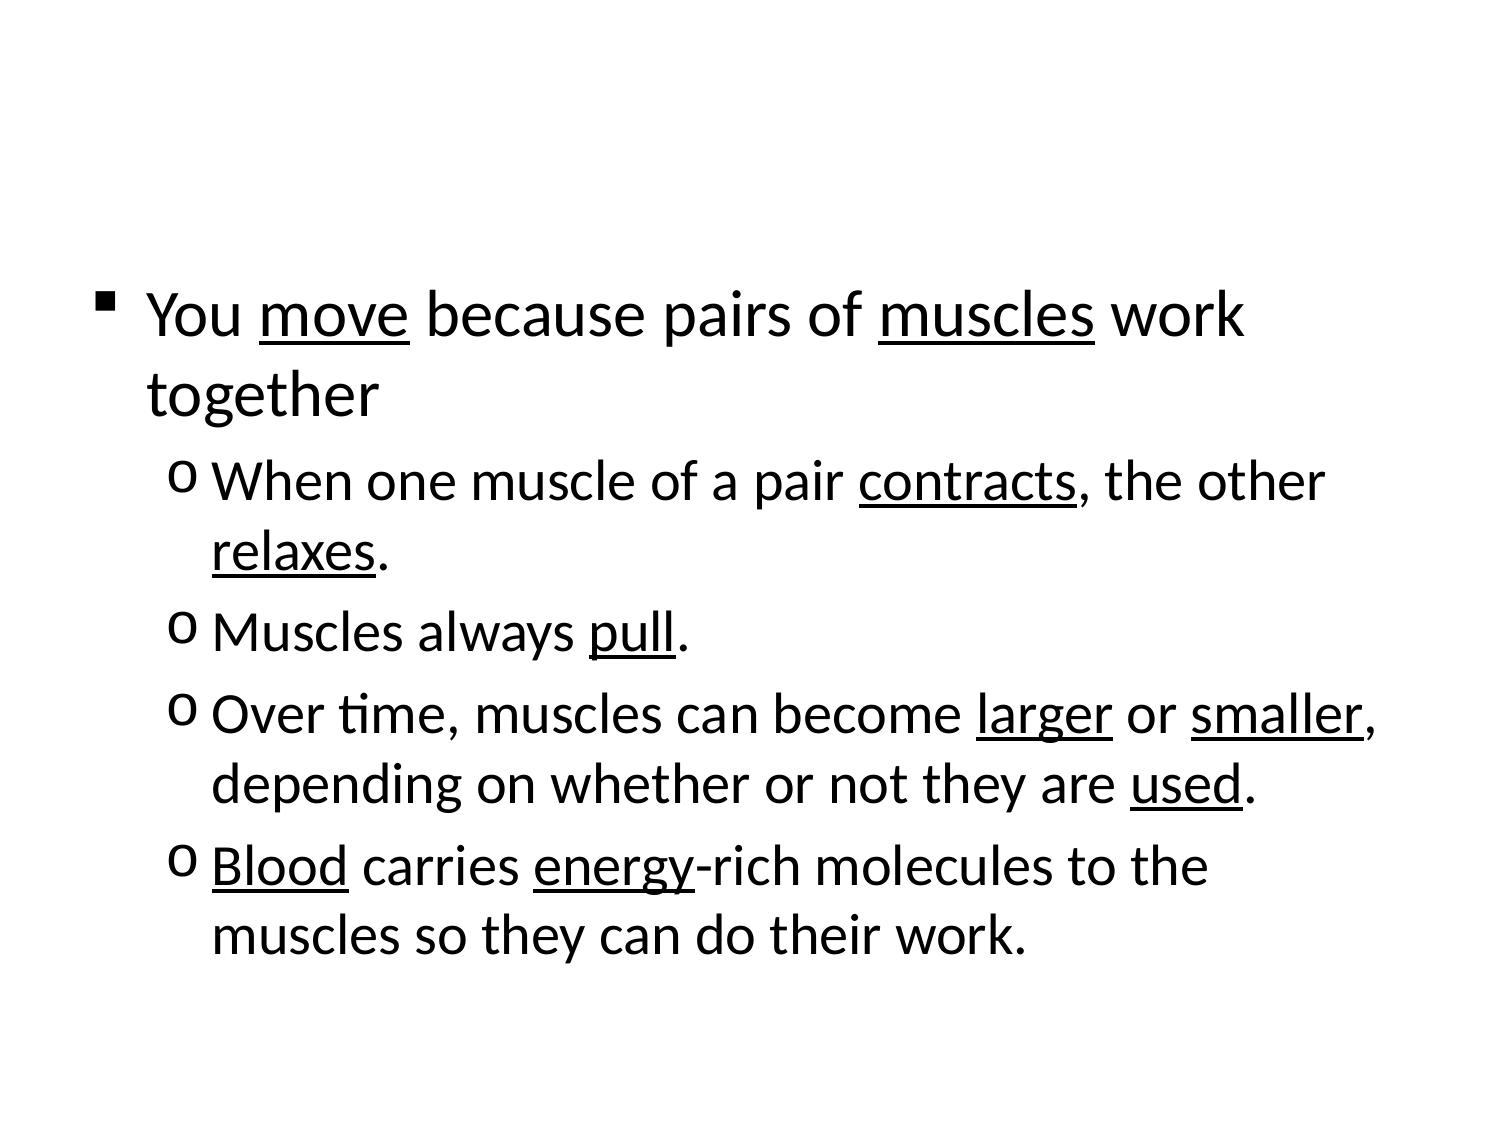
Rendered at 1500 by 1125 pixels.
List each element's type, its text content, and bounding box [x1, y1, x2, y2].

list You move because pairs of muscles work together When one muscle of a pair contracts, the other relaxes. Muscles always pull. Over time, muscles can become larger or smaller, depending on whether or not they are used. Blood carries energy-rich molecules to the muscles so they can do their work. [75, 262, 1425, 1005]
